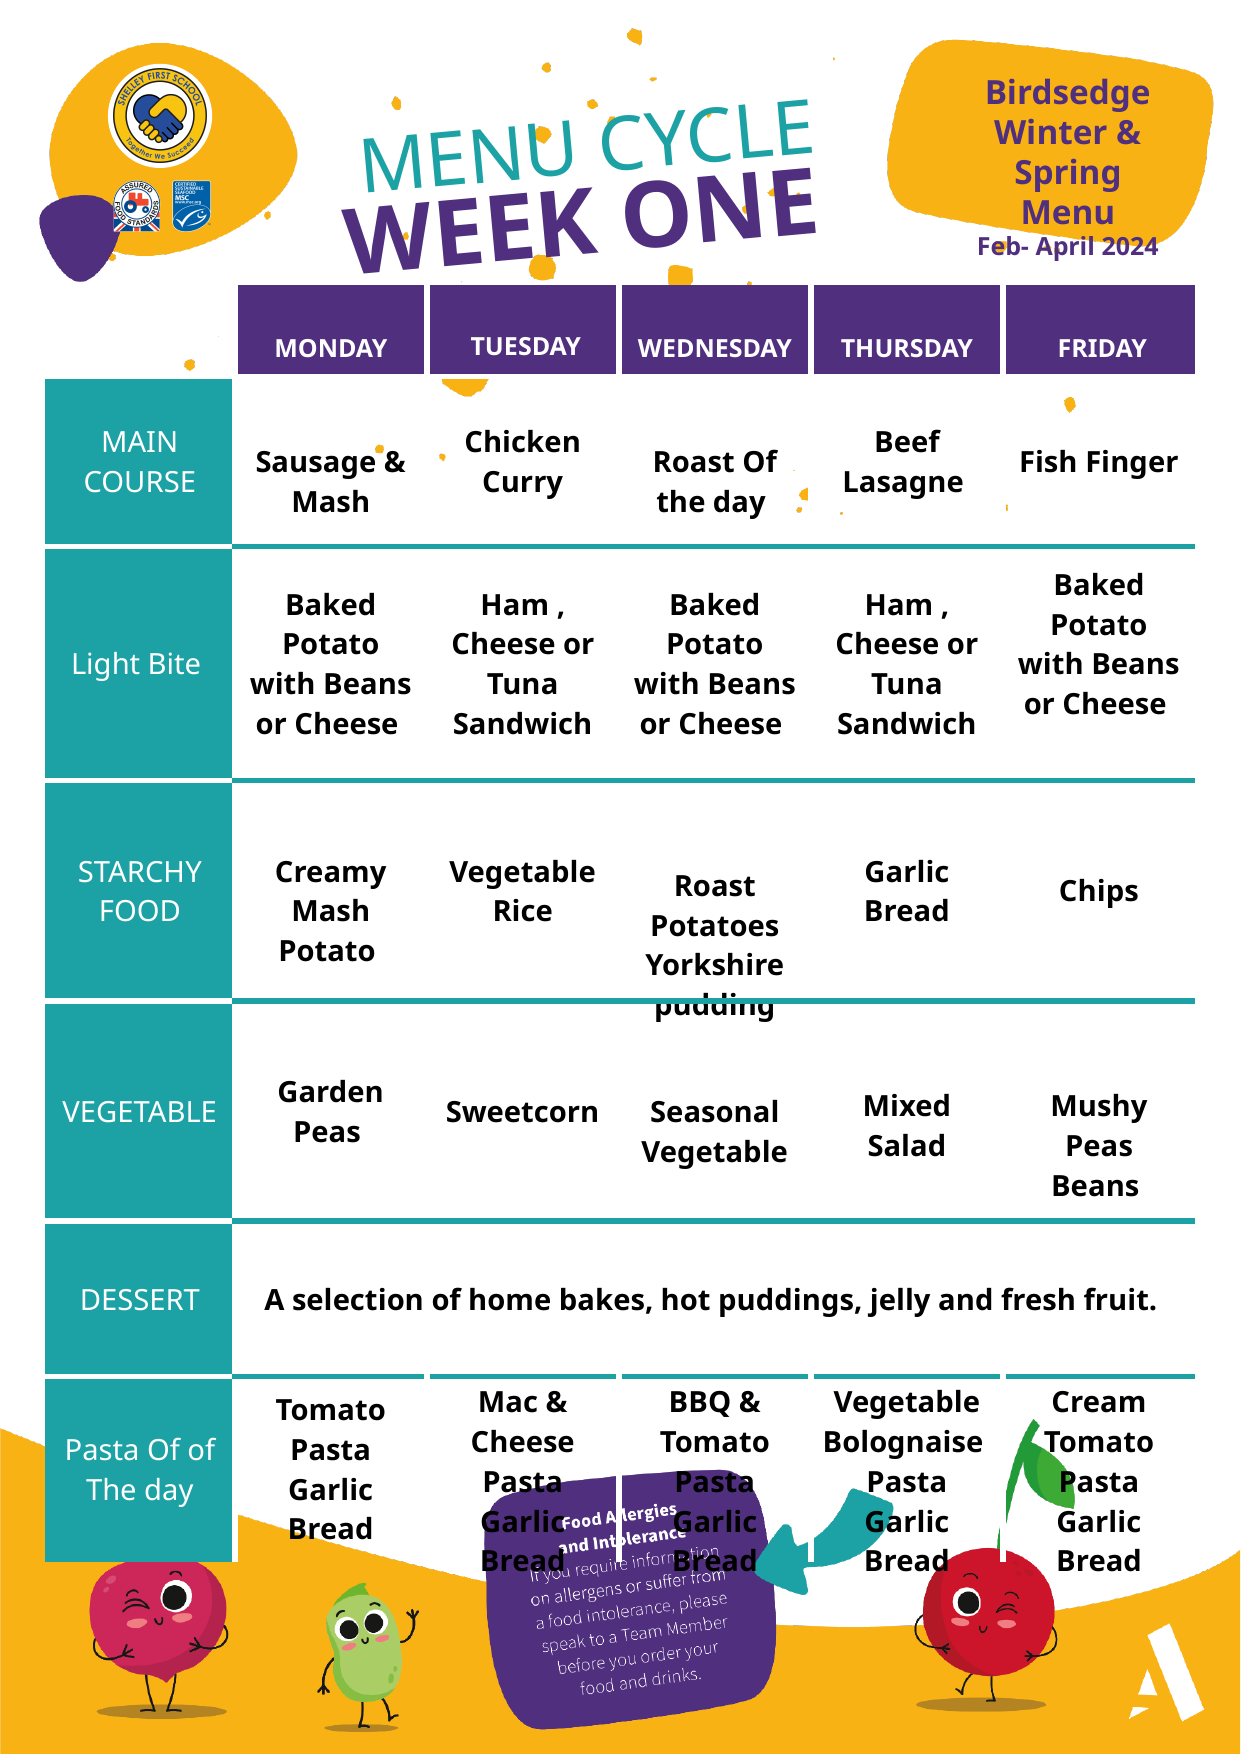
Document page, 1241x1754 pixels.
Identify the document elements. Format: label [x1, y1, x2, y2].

text_box [107, 63, 213, 168]
text_box [96, 180, 213, 232]
picture [0, 1, 1241, 1754]
